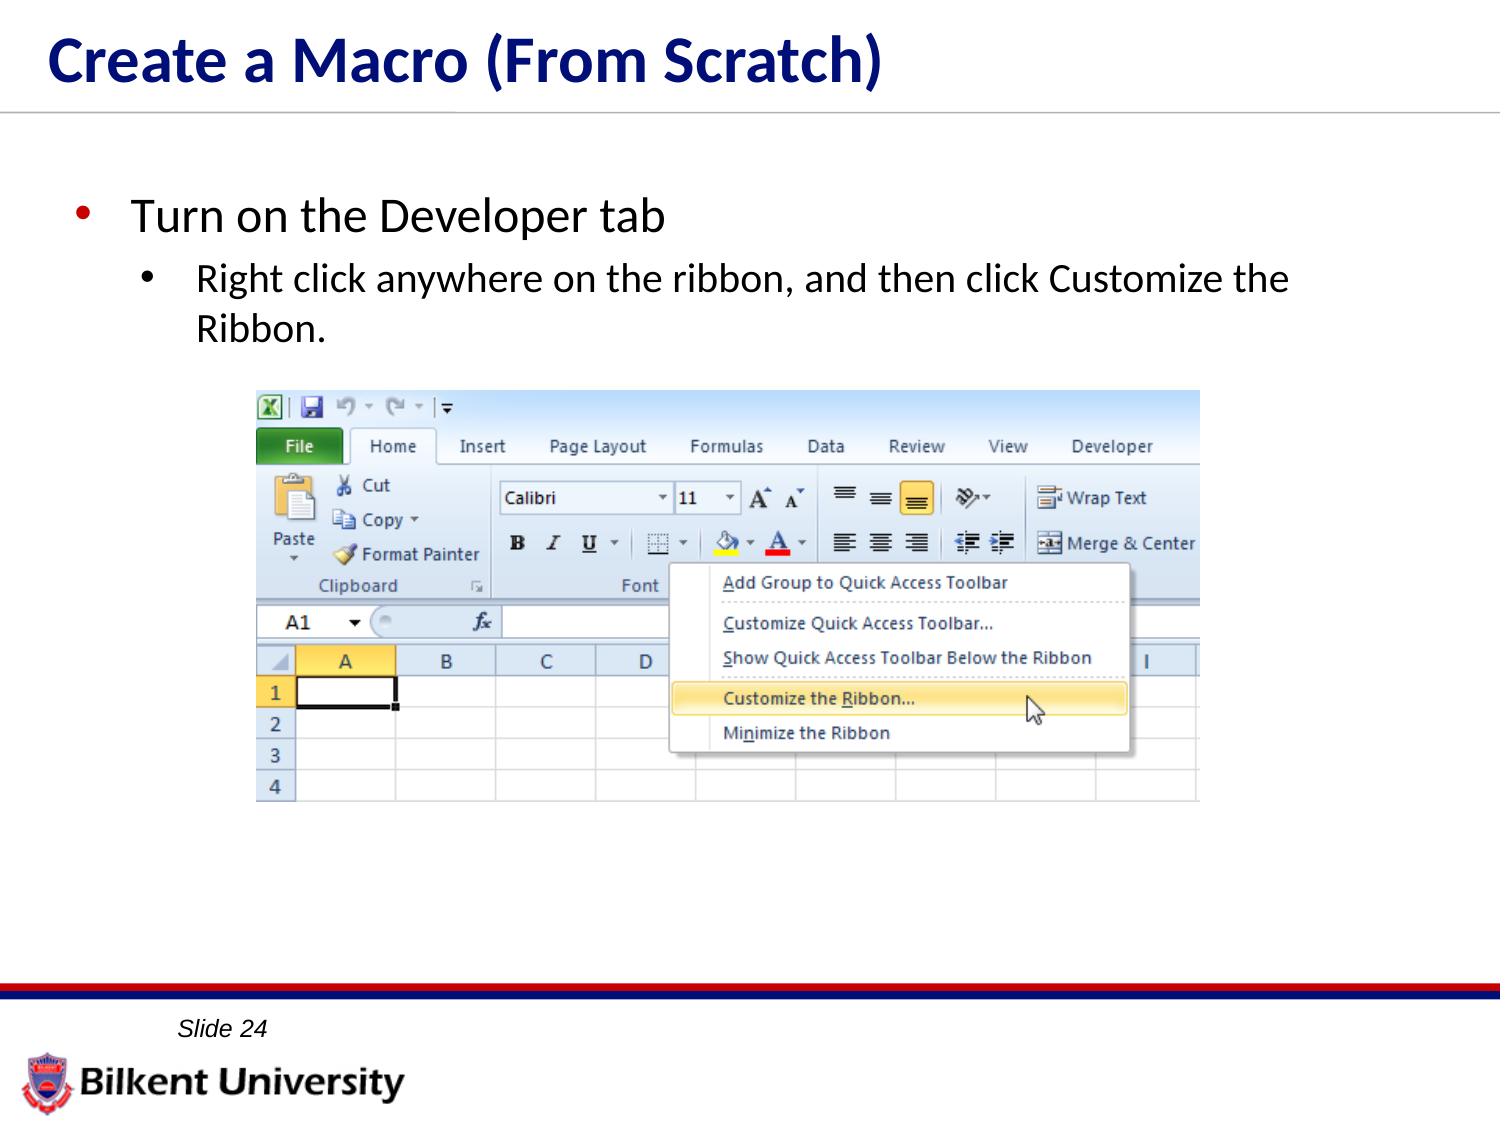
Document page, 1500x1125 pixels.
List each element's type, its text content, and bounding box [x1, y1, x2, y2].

picture [255, 390, 1201, 802]
title Create a Macro (From Scratch) [33, 0, 1201, 151]
list Turn on the Developer tab Right click anywhere on the ribbon, and then click Customize the Ribbon. [49, 174, 1417, 938]
picture [10, 1043, 422, 1125]
